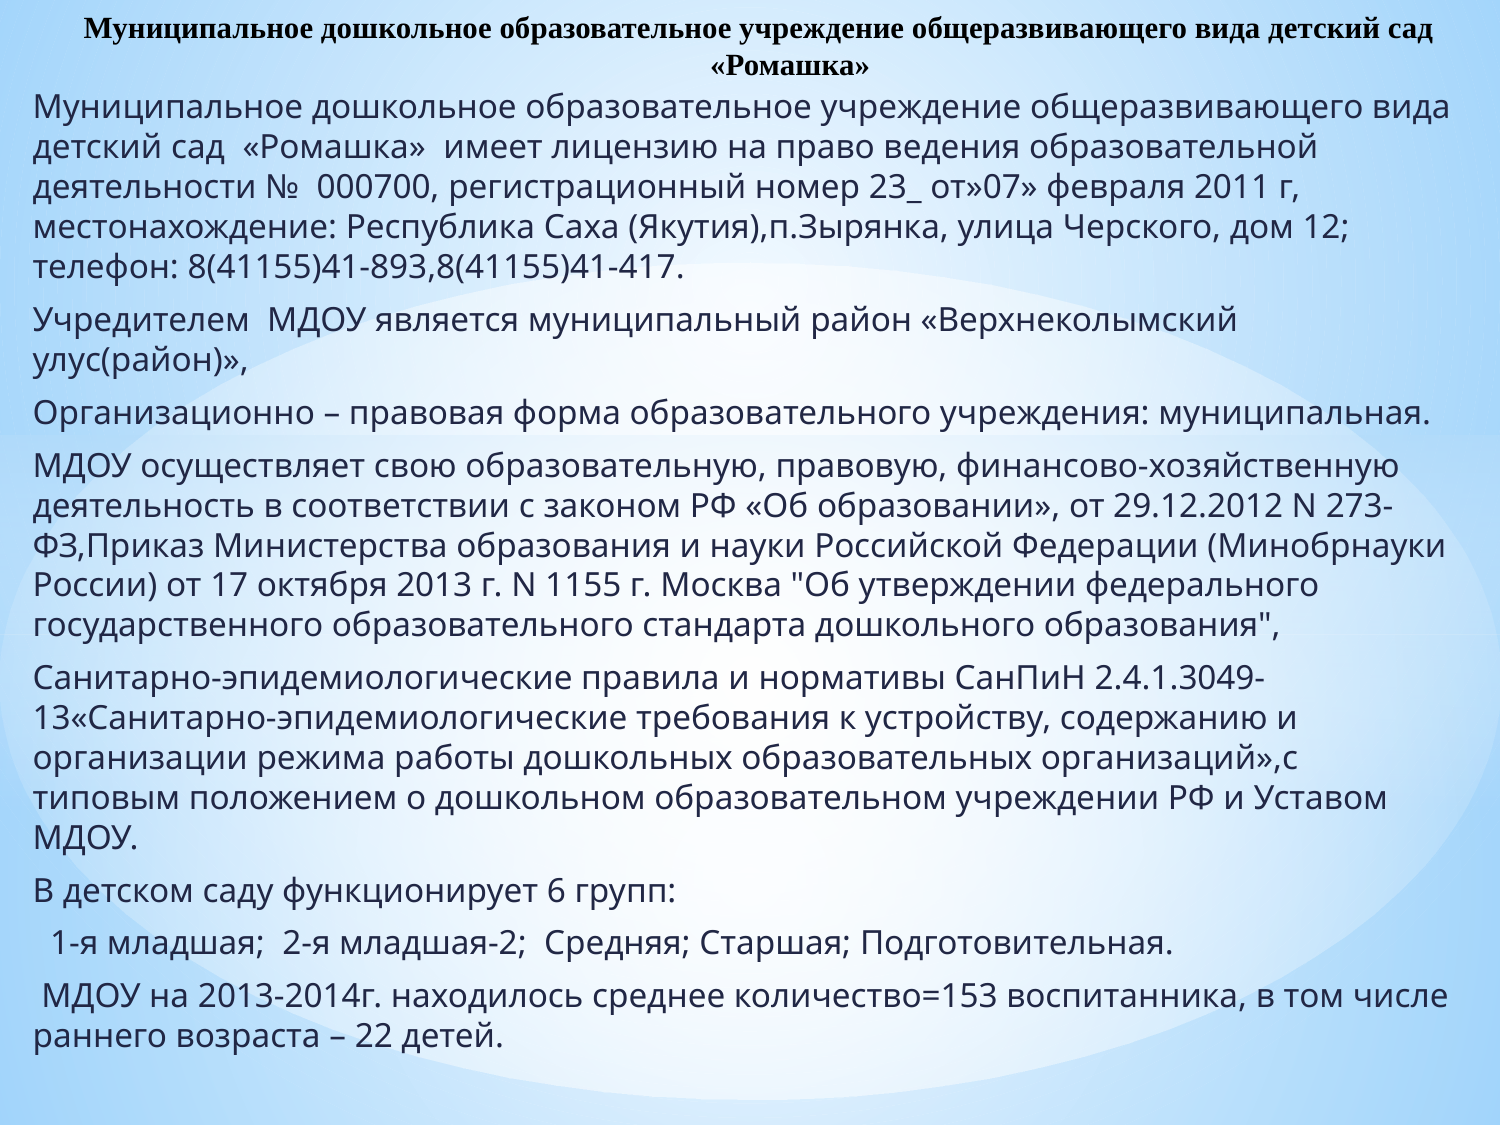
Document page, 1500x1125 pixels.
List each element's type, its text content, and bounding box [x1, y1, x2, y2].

title Муниципальное дошкольное образовательное учреждение общеразвивающего вида детский сад «Ромашка» [0, 0, 1500, 90]
subtitle Муниципальное дошкольное образовательное учреждение общеразвивающего вида детский сад «Ромашка» имеет лицензию на право ведения образовательной деятельности № 000700, регистрационный номер 23_ от»07» февраля 2011 г, местонахождение: Республика Саха (Якутия),п.Зырянка, улица Черского, дом 12; телефон: 8(41155)41-893,8(41155)41-417. Учредителем МДОУ является муниципальный район «Верхнеколымский улус(район)», Организационно – правовая форма образовательного учреждения: муниципальная. МДОУ осуществляет свою образовательную, правовую, финансово-хозяйственную деятельность в соответствии с законом РФ «Об образовании», от 29.12.2012 N 273-ФЗ,Приказ Министерства образования и науки Российской Федерации (Минобрнауки России) от 17 октября 2013 г. N 1155 г. Москва "Об утверждении федерального государственного образовательного стандарта дошкольного образования", Санитарно-эпидемиологические правила и нормативы СанПиН 2.4.1.3049-13«Санитарно-эпидемиологические требования к устройству, содержанию и организации режима работы дошкольных образовательных организаций»,с типовым положением о дошкольном образовательном учреждении РФ и Уставом МДОУ. В детском саду функционирует 6 групп: 1-я младшая; 2-я младшая-2; Средняя; Старшая; Подготовительная. МДОУ на 2013-2014г. находилось среднее количество=153 воспитанника, в том числе раннего возраста – 22 детей. [17, 90, 1471, 1079]
